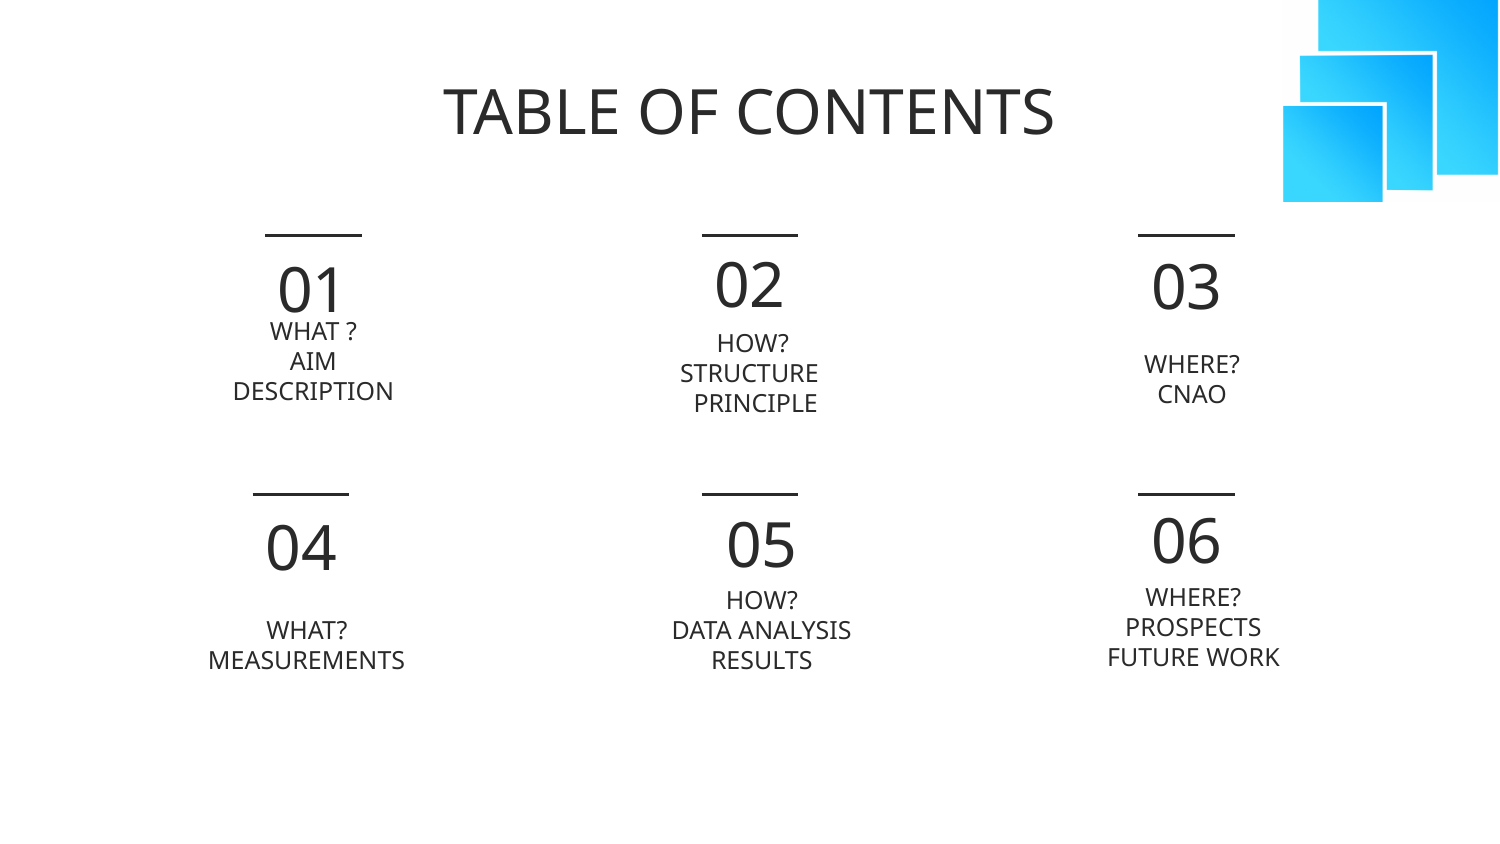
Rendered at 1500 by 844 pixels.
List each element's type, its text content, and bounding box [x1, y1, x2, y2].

subtitle WHAT ? AIM DESCRIPTION [124, 307, 503, 421]
subtitle WHERE? PROSPECTS FUTURE WORK [1004, 565, 1383, 687]
title 03 [1126, 263, 1248, 302]
title TABLE OF CONTENTS [117, 57, 1277, 152]
subtitle HOW? DATA ANALYSIS RESULTS [572, 569, 952, 690]
picture [1282, 0, 1500, 202]
subtitle HOW? STRUCTURE PRINCIPLE [563, 358, 942, 433]
title 06 [1126, 517, 1248, 565]
title 05 [701, 521, 822, 569]
subtitle WHERE? CNAO [1002, 302, 1382, 424]
title 04 [241, 524, 362, 569]
title 02 [689, 261, 811, 335]
subtitle WHAT? MEASUREMENTS [117, 569, 496, 690]
title 01 [252, 266, 374, 307]
